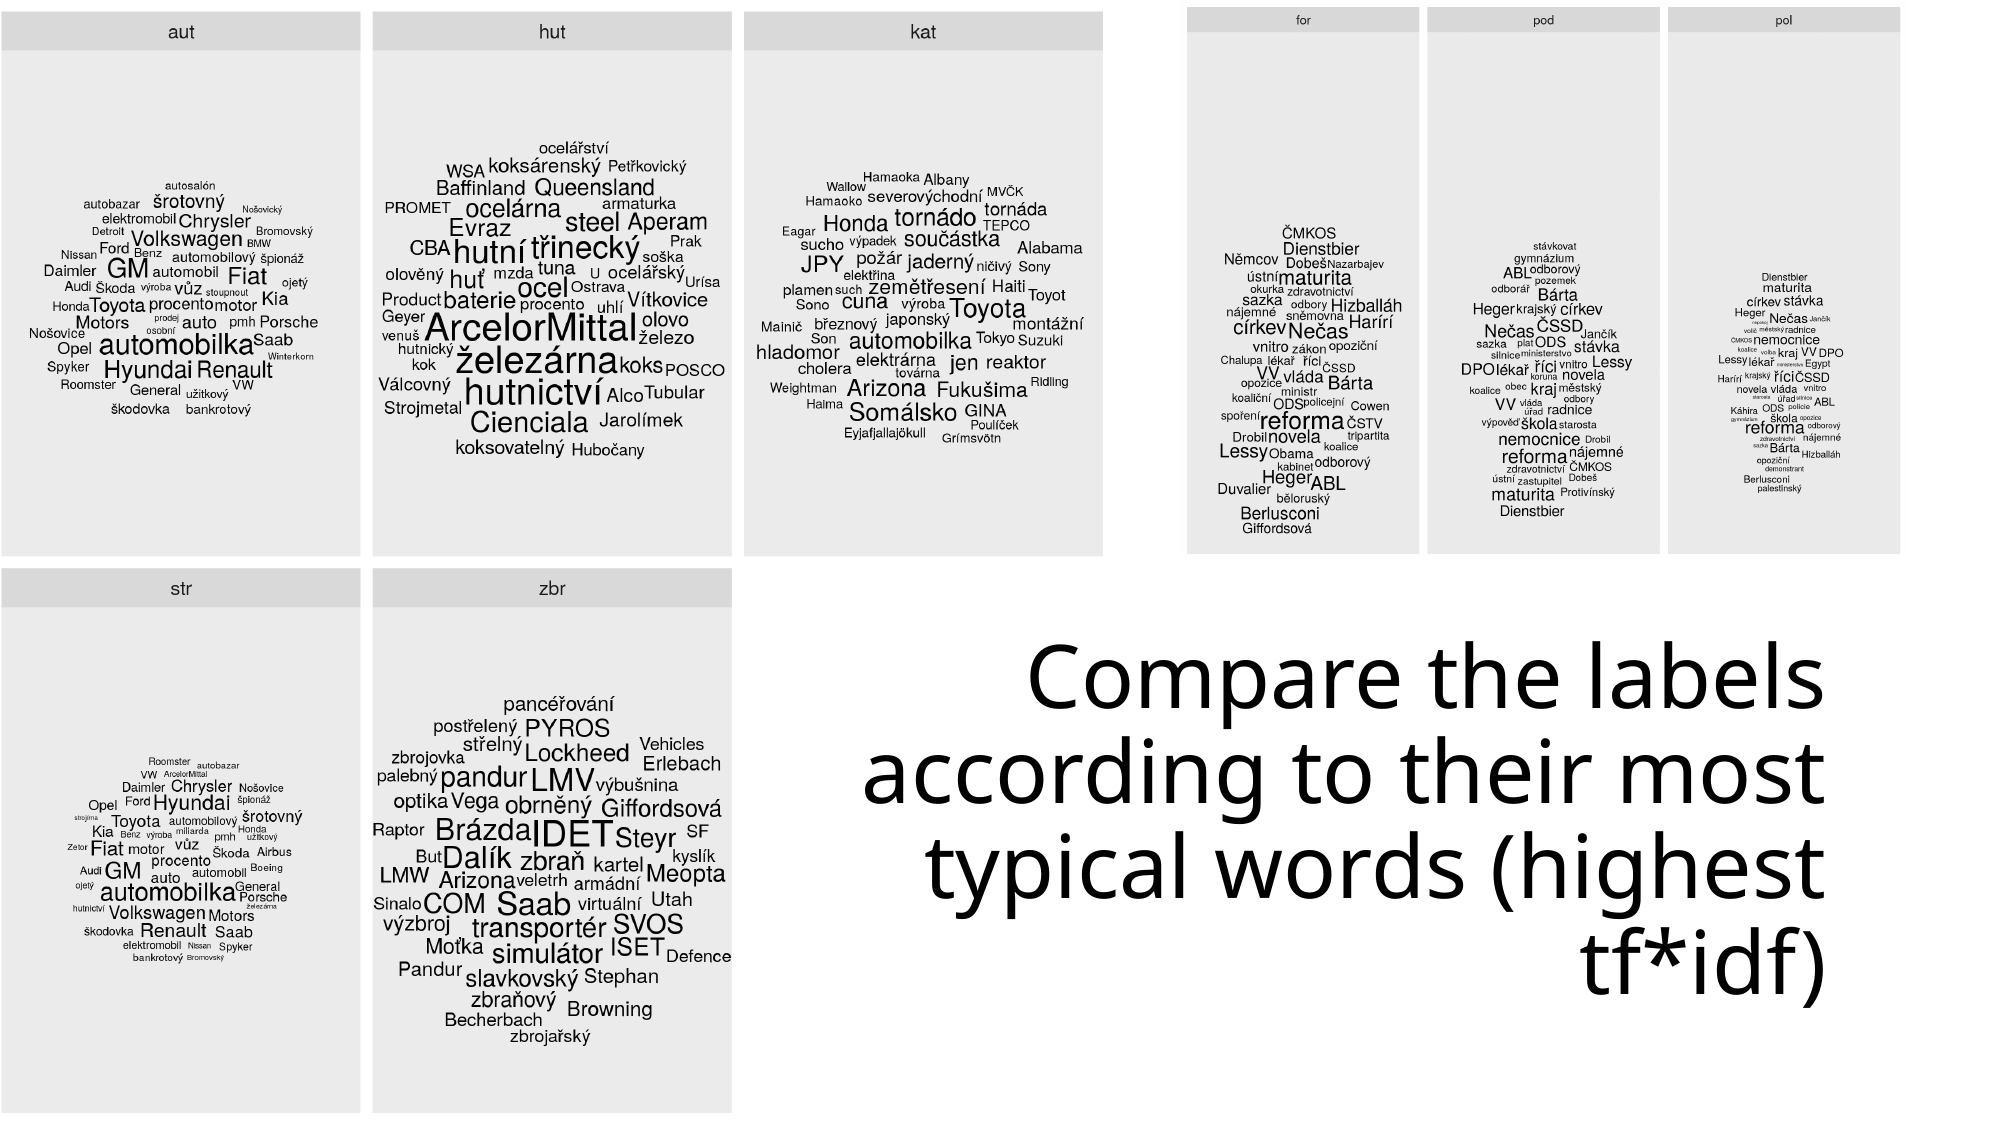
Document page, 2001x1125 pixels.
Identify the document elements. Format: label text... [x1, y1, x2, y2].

picture [0, 0, 1115, 1125]
picture [1179, 0, 1908, 554]
title Compare the labels according to their most typical words (highest tf*idf) [1114, 624, 1843, 1022]
